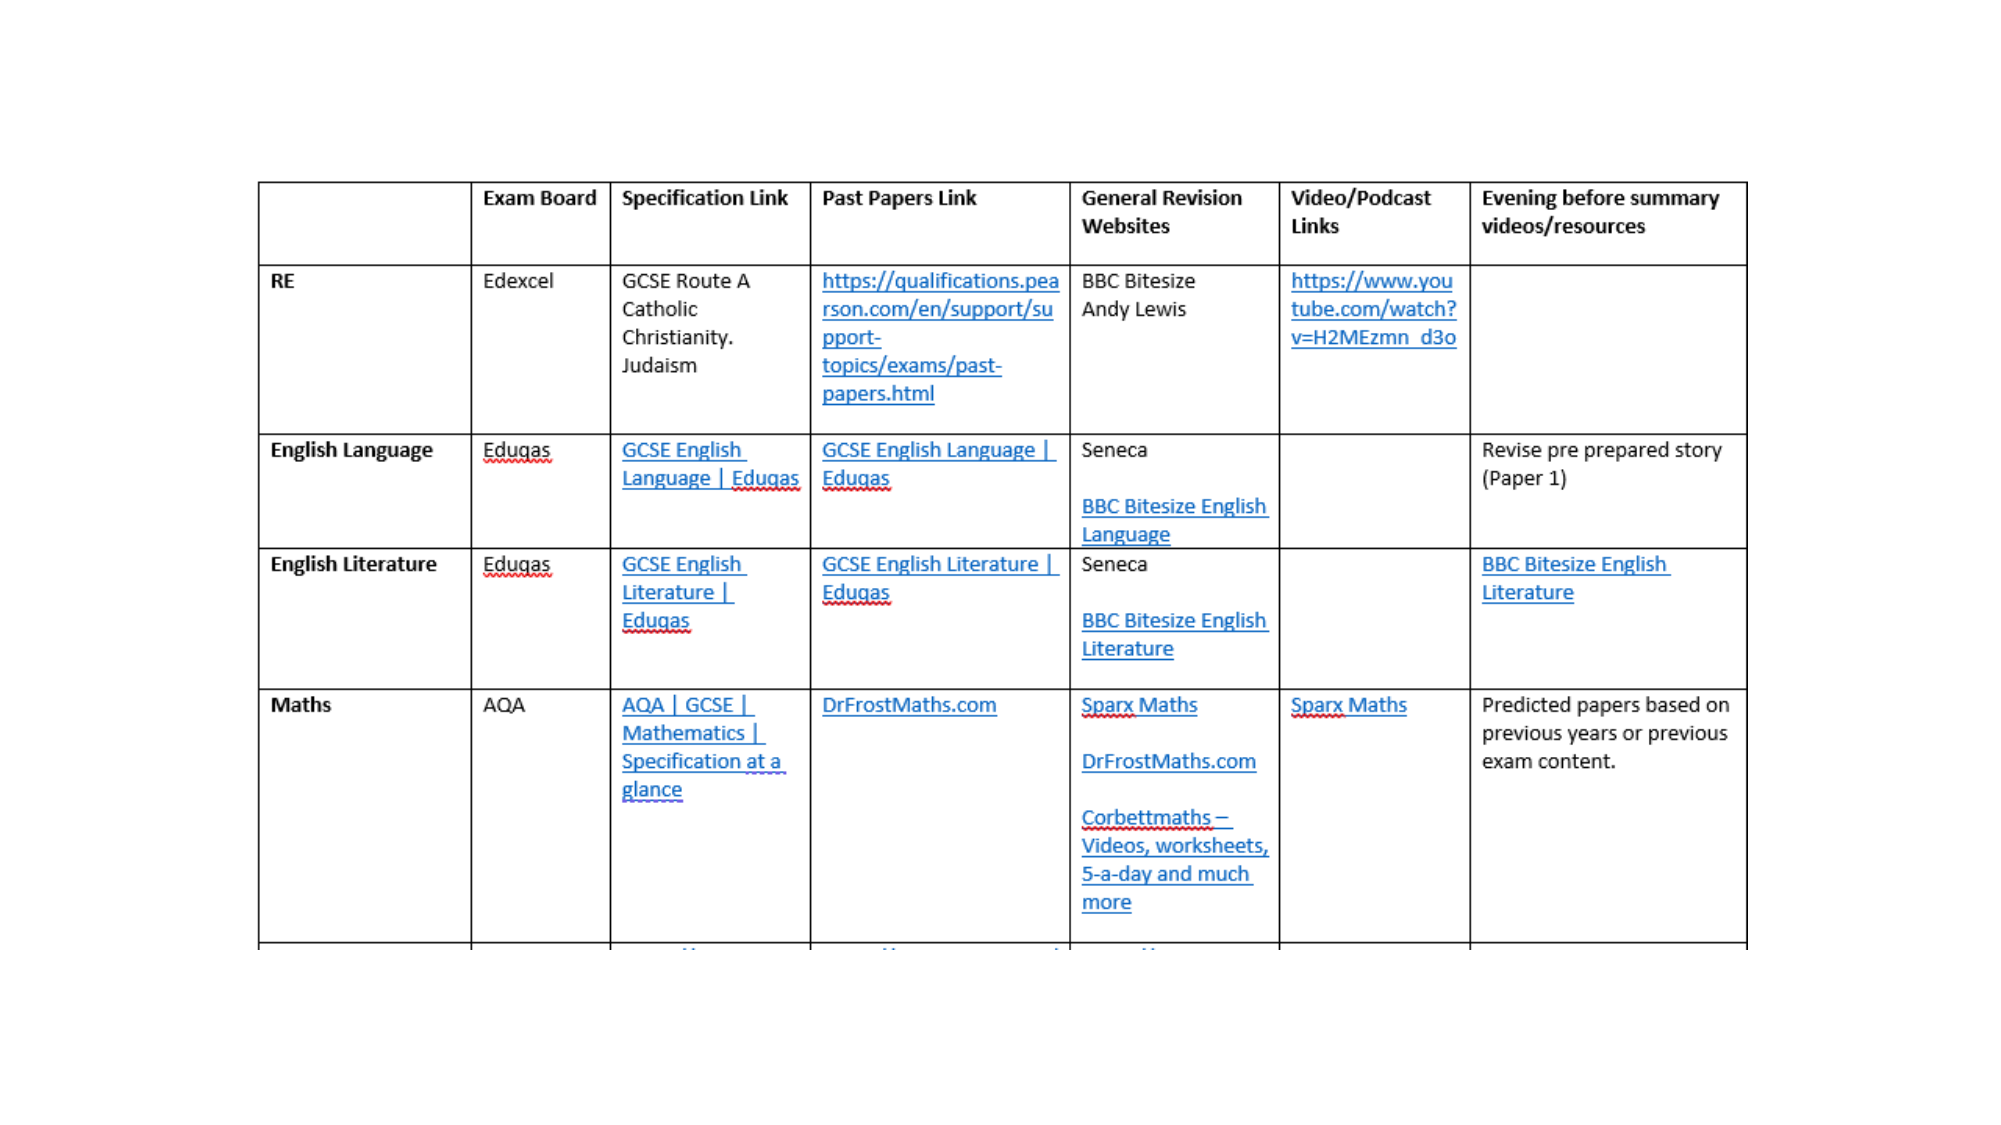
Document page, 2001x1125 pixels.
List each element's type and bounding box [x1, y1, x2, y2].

picture [252, 174, 1748, 950]
